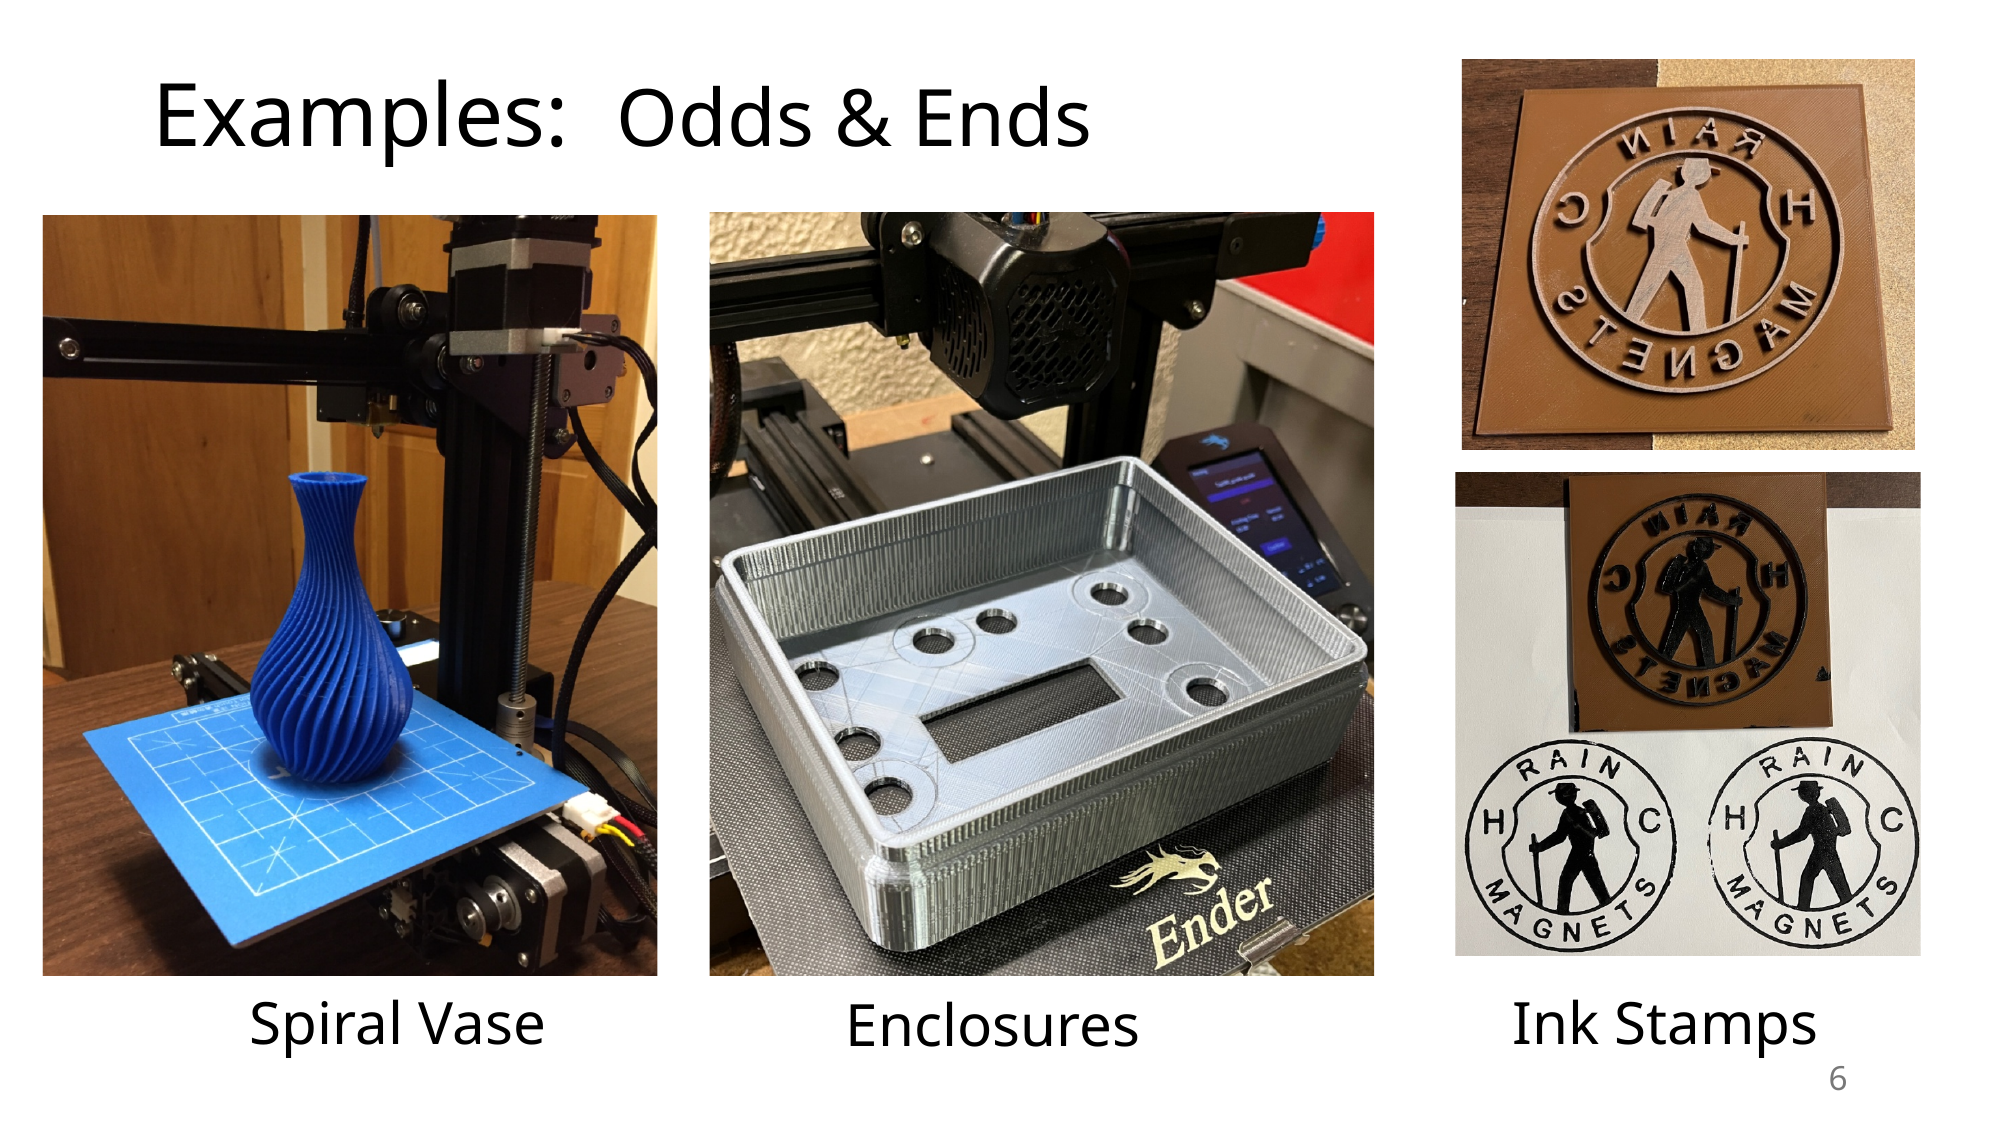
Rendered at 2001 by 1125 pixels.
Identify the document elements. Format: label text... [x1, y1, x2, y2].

text_box Ink Stamps [1497, 979, 1837, 1064]
text_box Enclosures [830, 980, 1169, 1066]
text_box Spiral Vase [235, 979, 574, 1064]
title Examples: Odds & Ends [137, 59, 1462, 175]
picture [1454, 27, 1922, 957]
slide_number 6 [1412, 1049, 1863, 1110]
picture [0, 212, 1424, 976]
